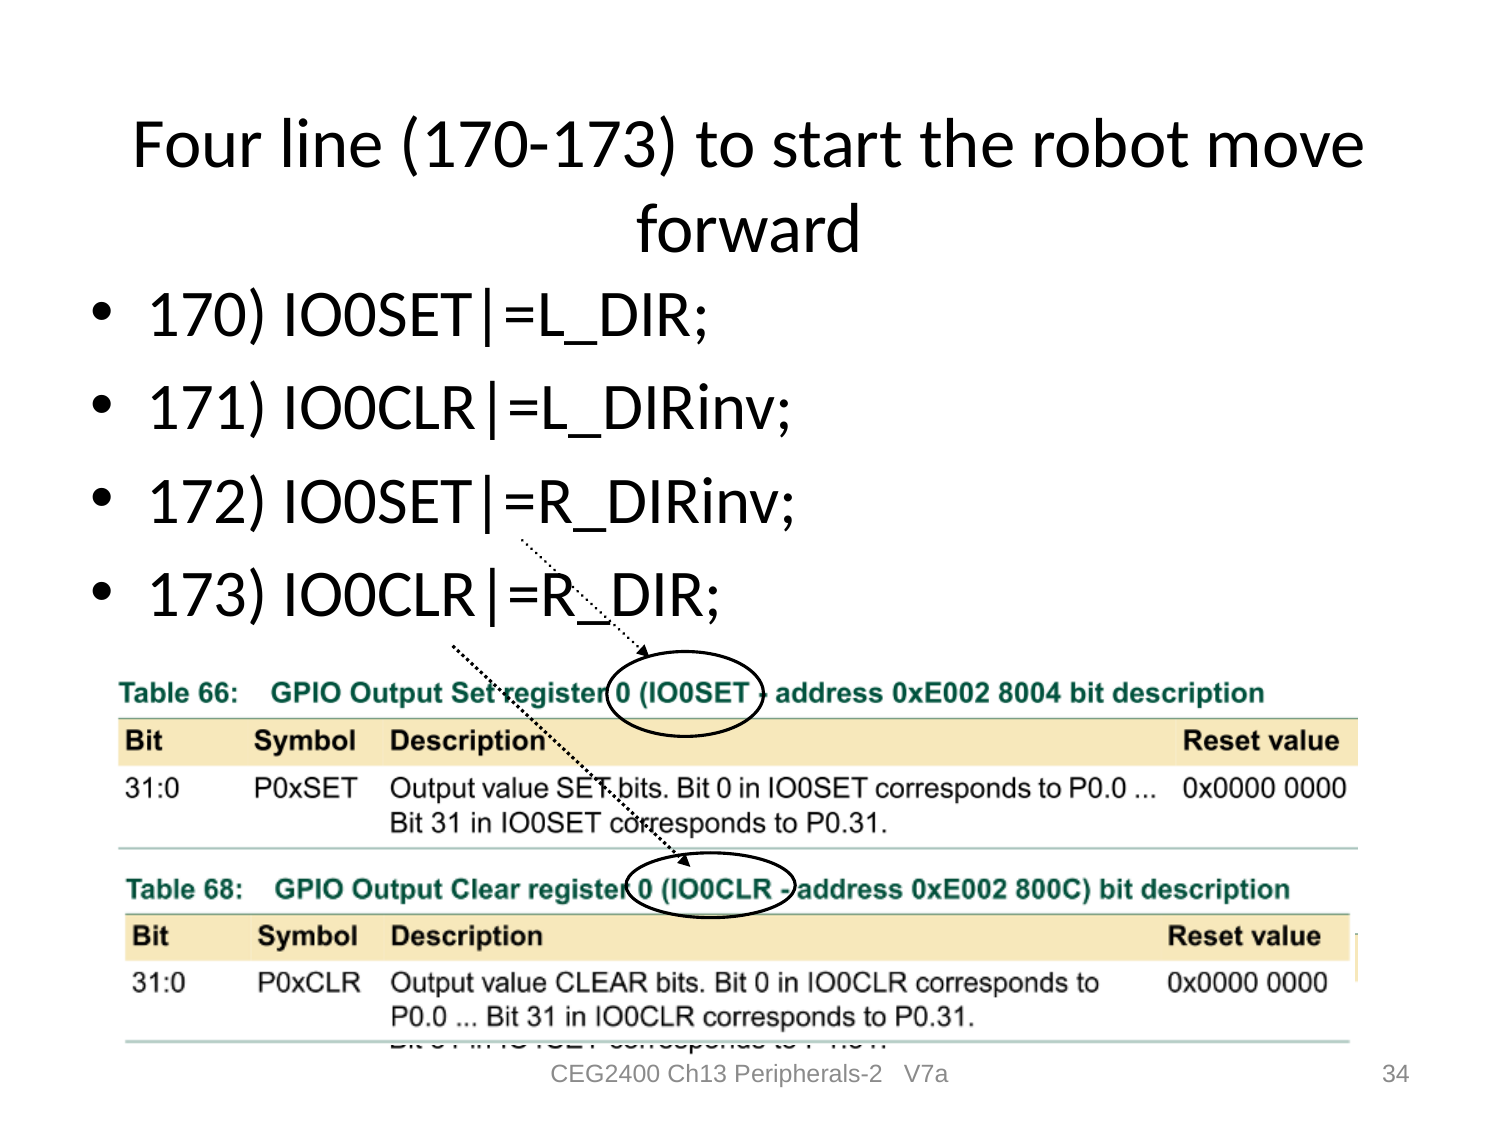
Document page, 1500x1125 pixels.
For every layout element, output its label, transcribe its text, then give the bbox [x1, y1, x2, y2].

footer CEG2400 Ch13 Peripherals-2 V7a [512, 1069, 988, 1103]
text_box [636, 644, 650, 658]
text_box [624, 651, 746, 667]
list 170) IO0SET|=L_DIR; 171) IO0CLR|=L_DIRinv; 172) IO0SET|=R_DIRinv; 173) IO0CLR|=R_DIR; [75, 262, 1425, 1005]
picture [101, 668, 1359, 1061]
slide_number 34 [1074, 1042, 1425, 1103]
title Four line (170-173) to start the robot move forward [75, 45, 1425, 233]
